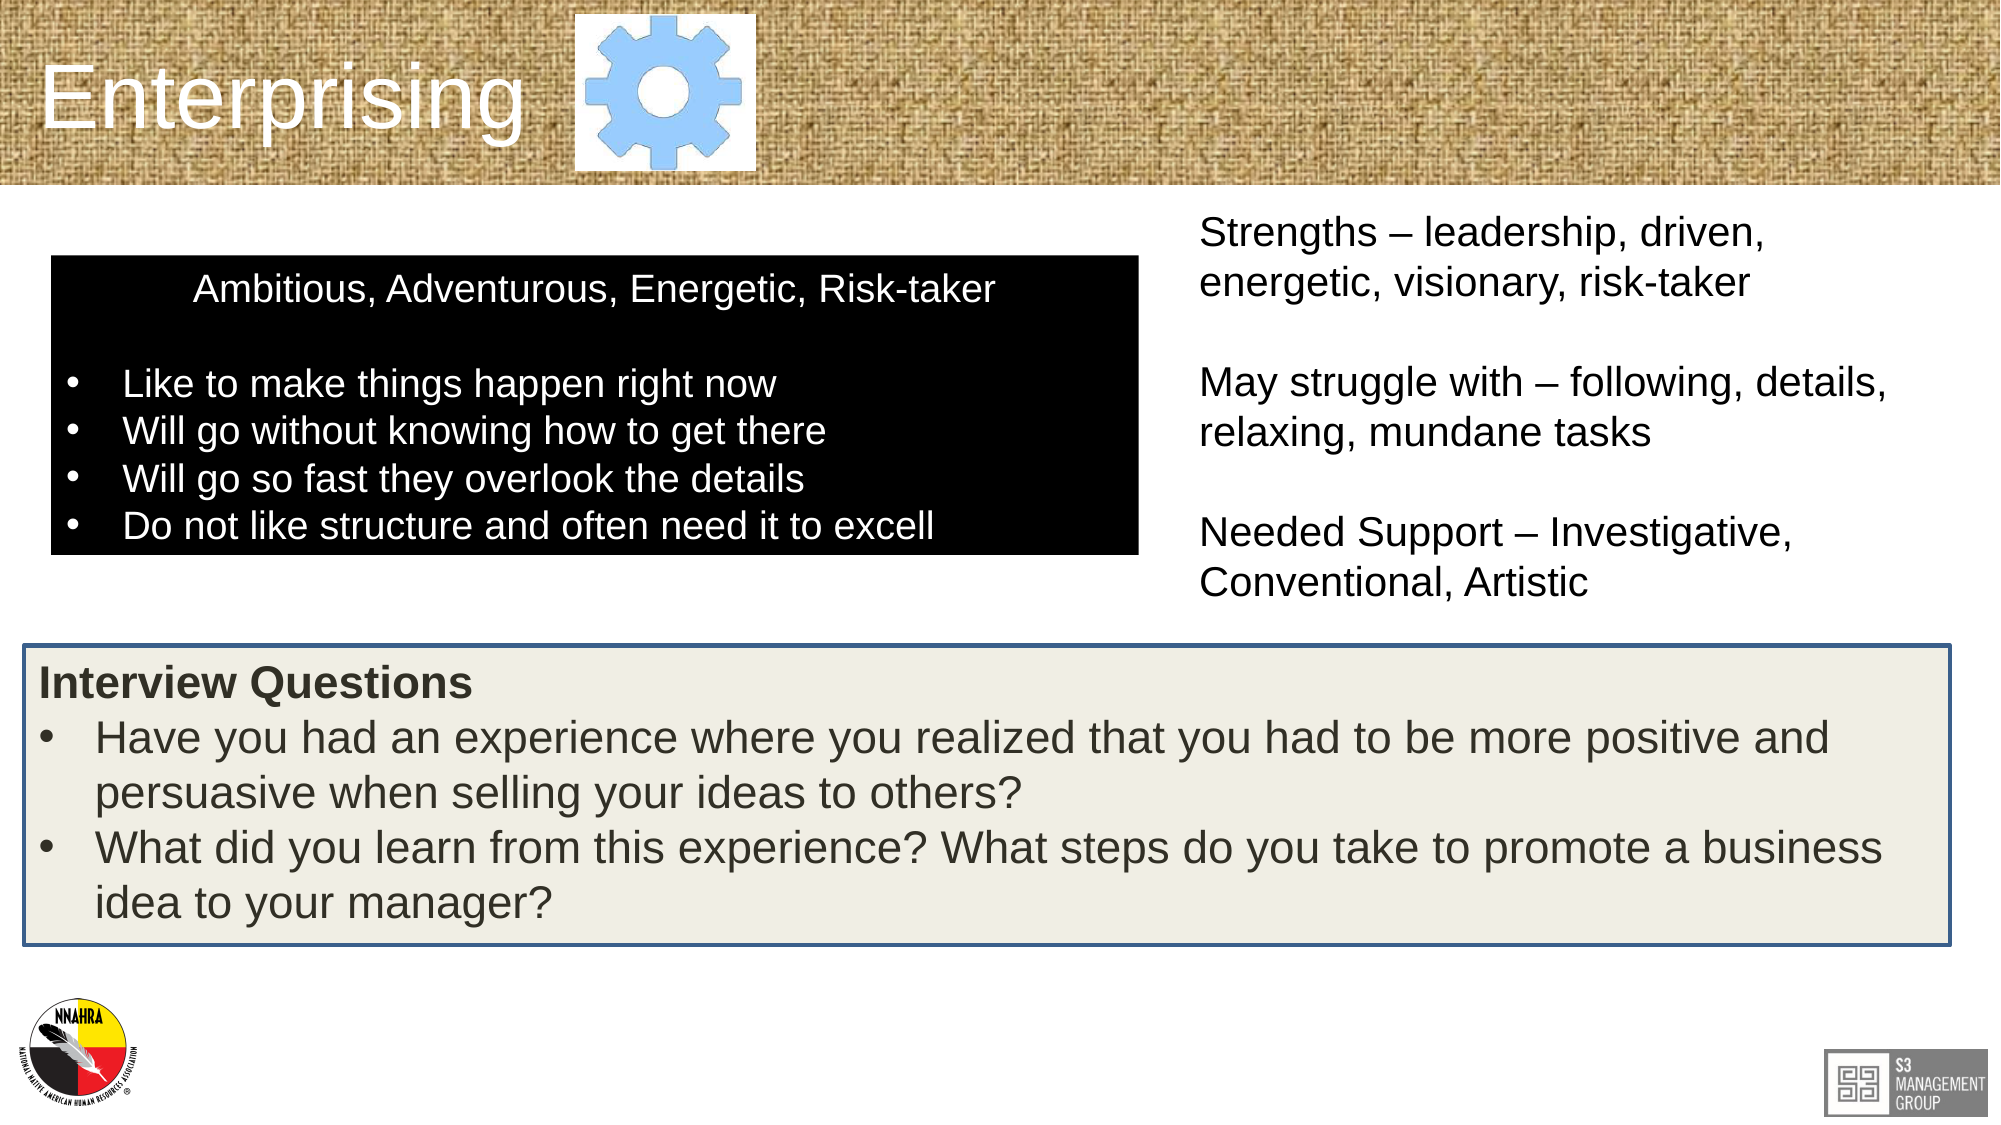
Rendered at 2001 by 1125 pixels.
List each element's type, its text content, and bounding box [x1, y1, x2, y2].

text_box [22, 643, 1952, 947]
text_box Interview Questions Have you had an experience where you realized that you had to be more positive and persuasive when selling your ideas to others? What did you learn from this experience? What steps do you take to promote a business idea to your manager? [23, 645, 1992, 991]
picture [0, 0, 2000, 185]
picture [1824, 1049, 1988, 1117]
picture [18, 997, 138, 1106]
text_box Strengths – leadership, driven, energetic, visionary, risk-taker May struggle with – following, details, relaxing, mundane tasks Needed Support – Investigative, Conventional, Artistic [1184, 197, 1949, 613]
text_box Ambitious, Adventurous, Energetic, Risk-taker Like to make things happen right now Will go without knowing how to get there Will go so fast they overlook the details Do not like structure and often need it to excell [51, 255, 1139, 555]
